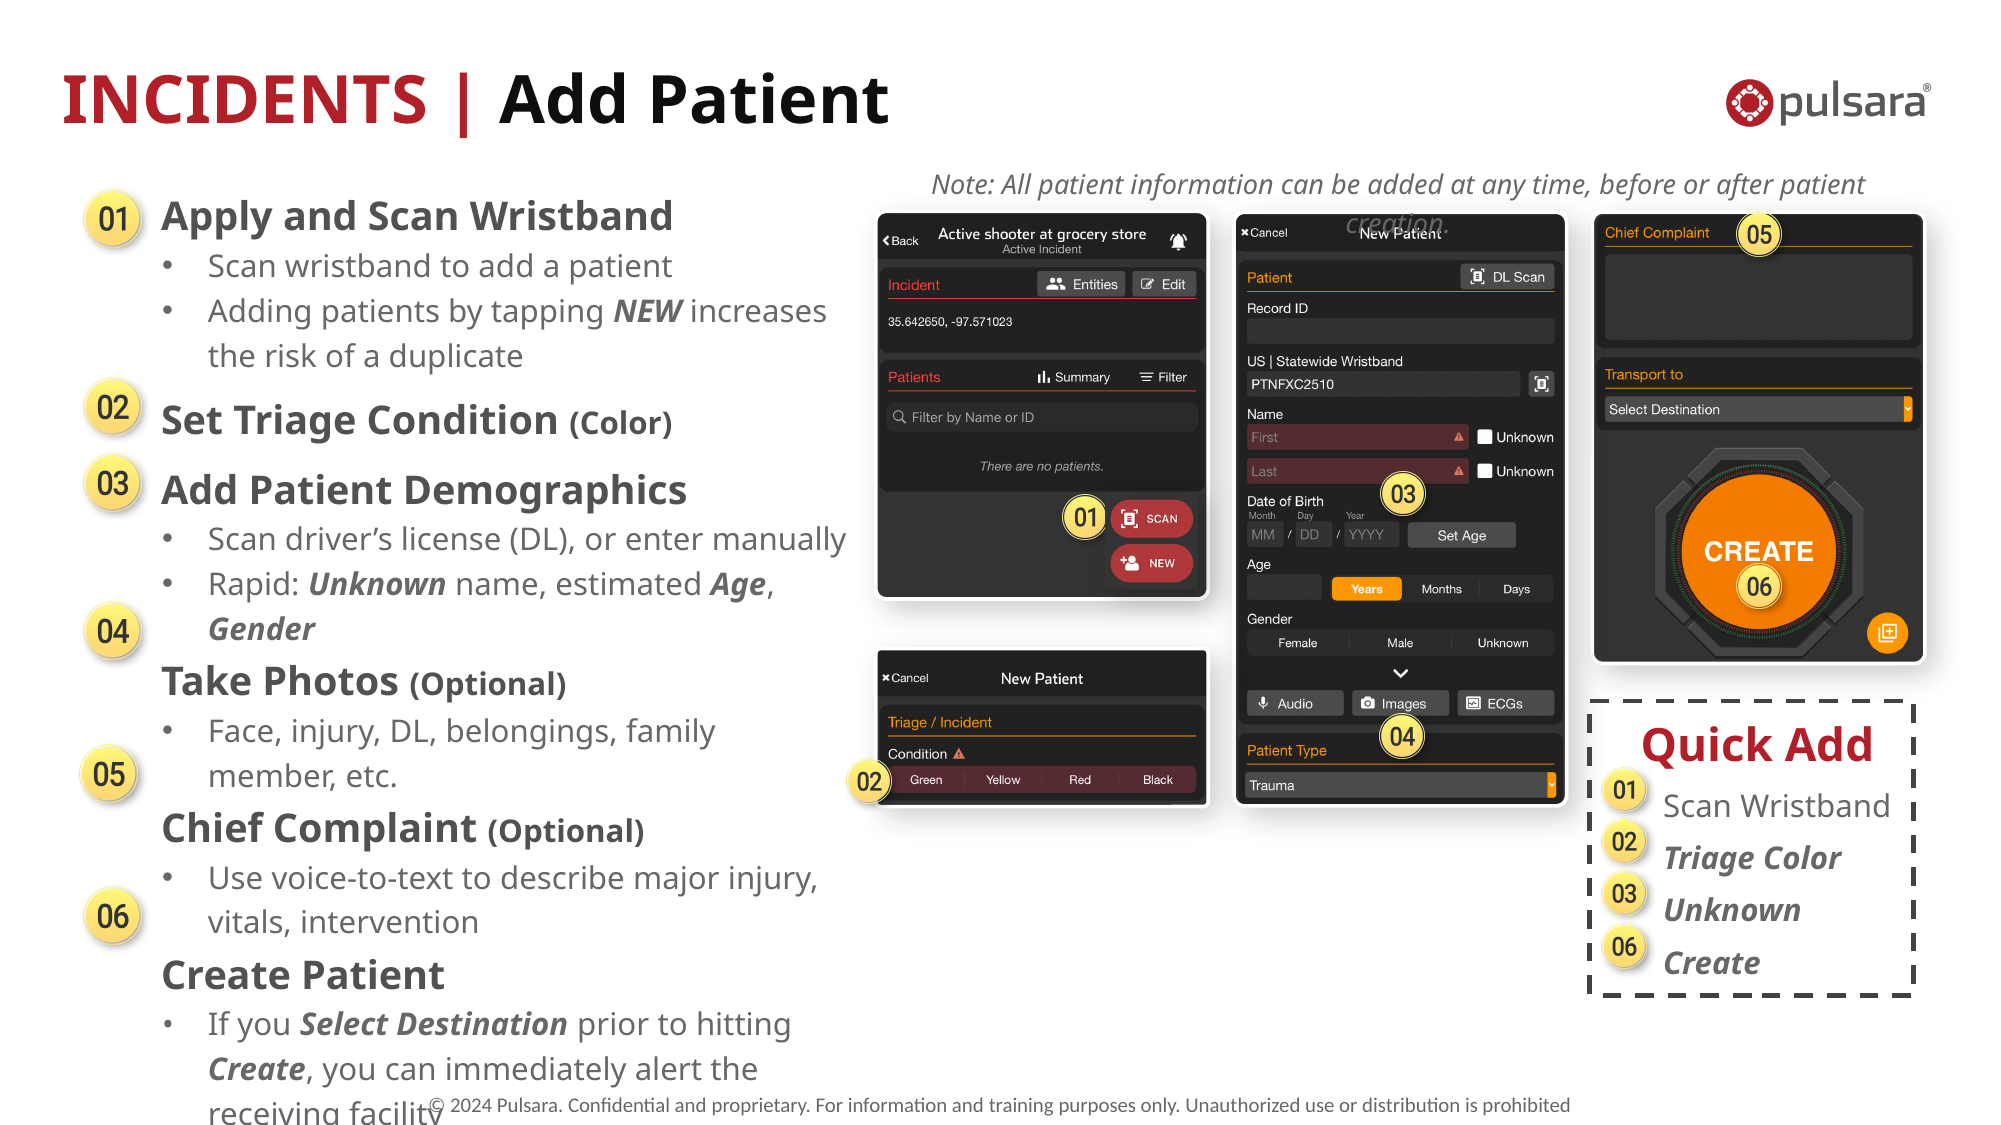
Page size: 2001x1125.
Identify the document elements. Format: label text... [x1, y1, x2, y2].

picture [83, 453, 142, 512]
picture [83, 189, 142, 249]
picture [875, 211, 1209, 600]
text_box Note: All patient information can be added at any time, before or after patient creation. [875, 145, 1921, 217]
picture [1723, 75, 1934, 131]
text_box Quick Add Scan Wristband Triage Color Unknown Create [1589, 700, 1914, 996]
picture [846, 648, 1209, 807]
picture [1592, 211, 1926, 664]
picture [1601, 766, 1647, 813]
text_box Apply and Scan Wristband Scan wristband to add a patient Adding patients by tapping NEW increases the risk of a duplicate Set Triage Condition (Color) Add Patient Demographics Scan driver’s license (DL), or enter manually Rapid: Unknown name, estimated Age, Gender Take Photos (Optional) Face, injury, DL, belongings, family member, etc. Chief Complaint (Optional) Use voice-to-text to describe major injury, vitals, intervention Create Patient If you Select Destination prior to hitting Create, you can immediately alert the receiving facility [145, 183, 868, 1125]
picture [1601, 869, 1647, 916]
picture [83, 601, 142, 661]
picture [83, 376, 142, 436]
picture [79, 743, 139, 803]
picture [1233, 211, 1567, 807]
picture [1601, 923, 1647, 969]
picture [83, 885, 142, 945]
picture [1601, 818, 1647, 864]
text_box INCIDENTS | Add Patient [47, 49, 1260, 145]
